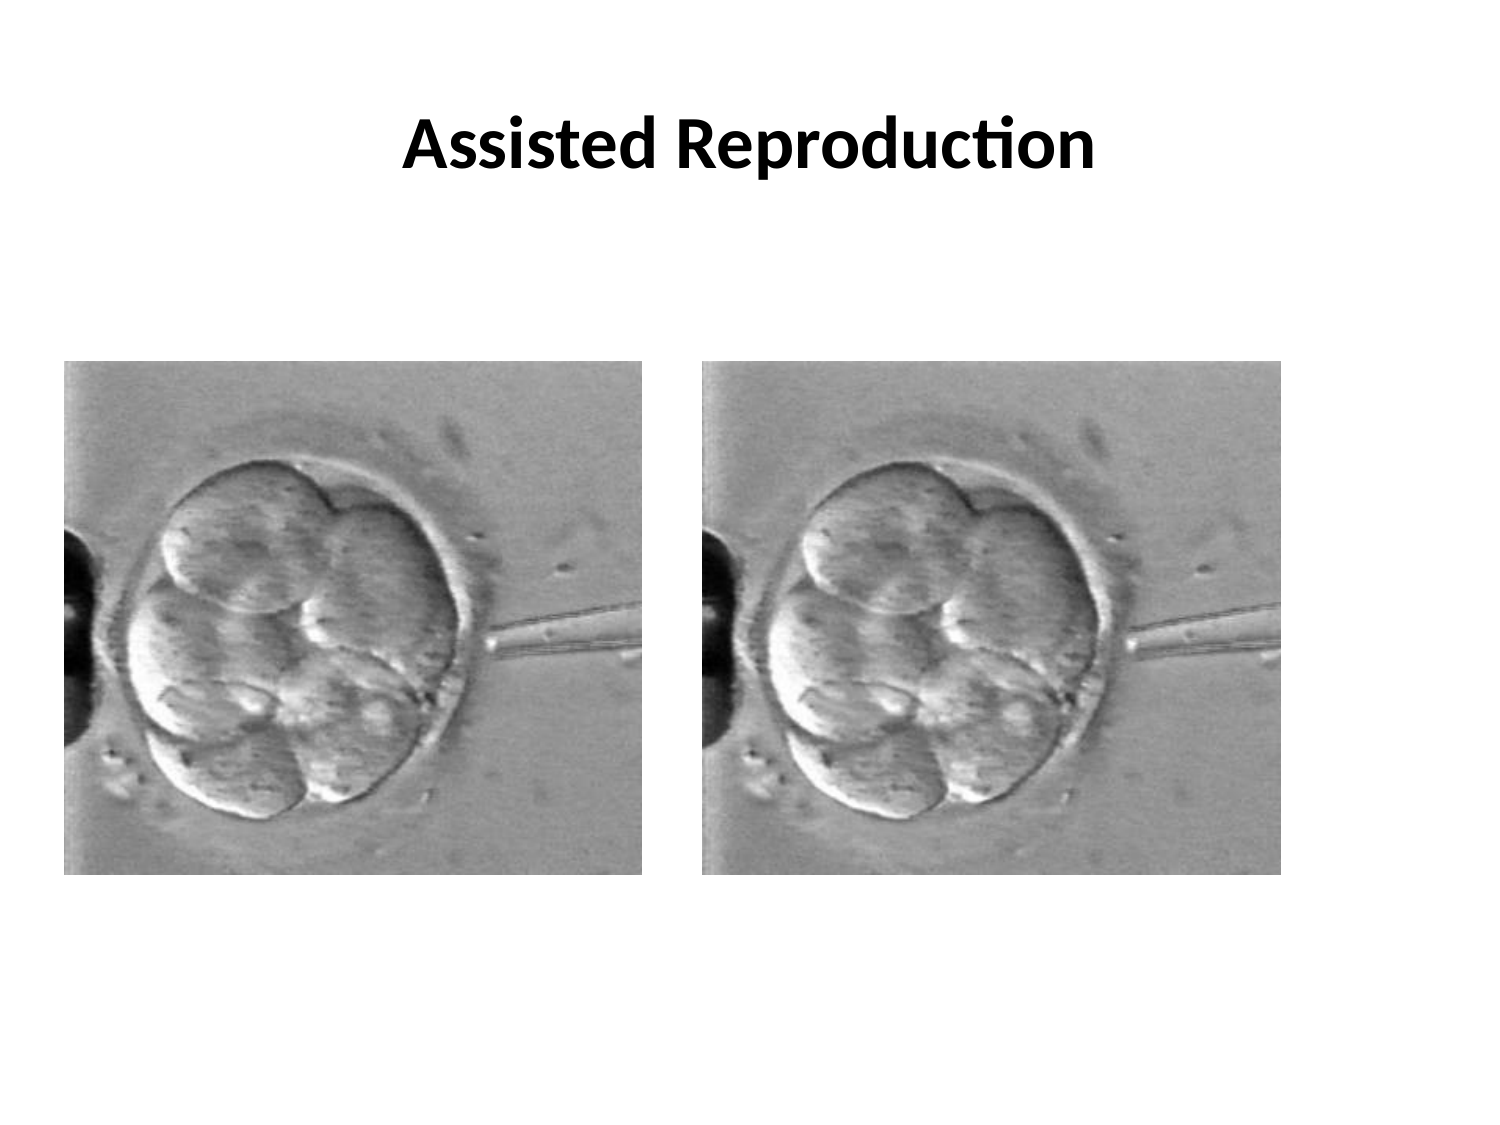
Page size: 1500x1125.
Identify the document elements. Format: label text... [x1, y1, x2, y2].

title Assisted Reproduction [75, 45, 1425, 233]
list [64, 361, 642, 875]
picture [702, 361, 1281, 876]
